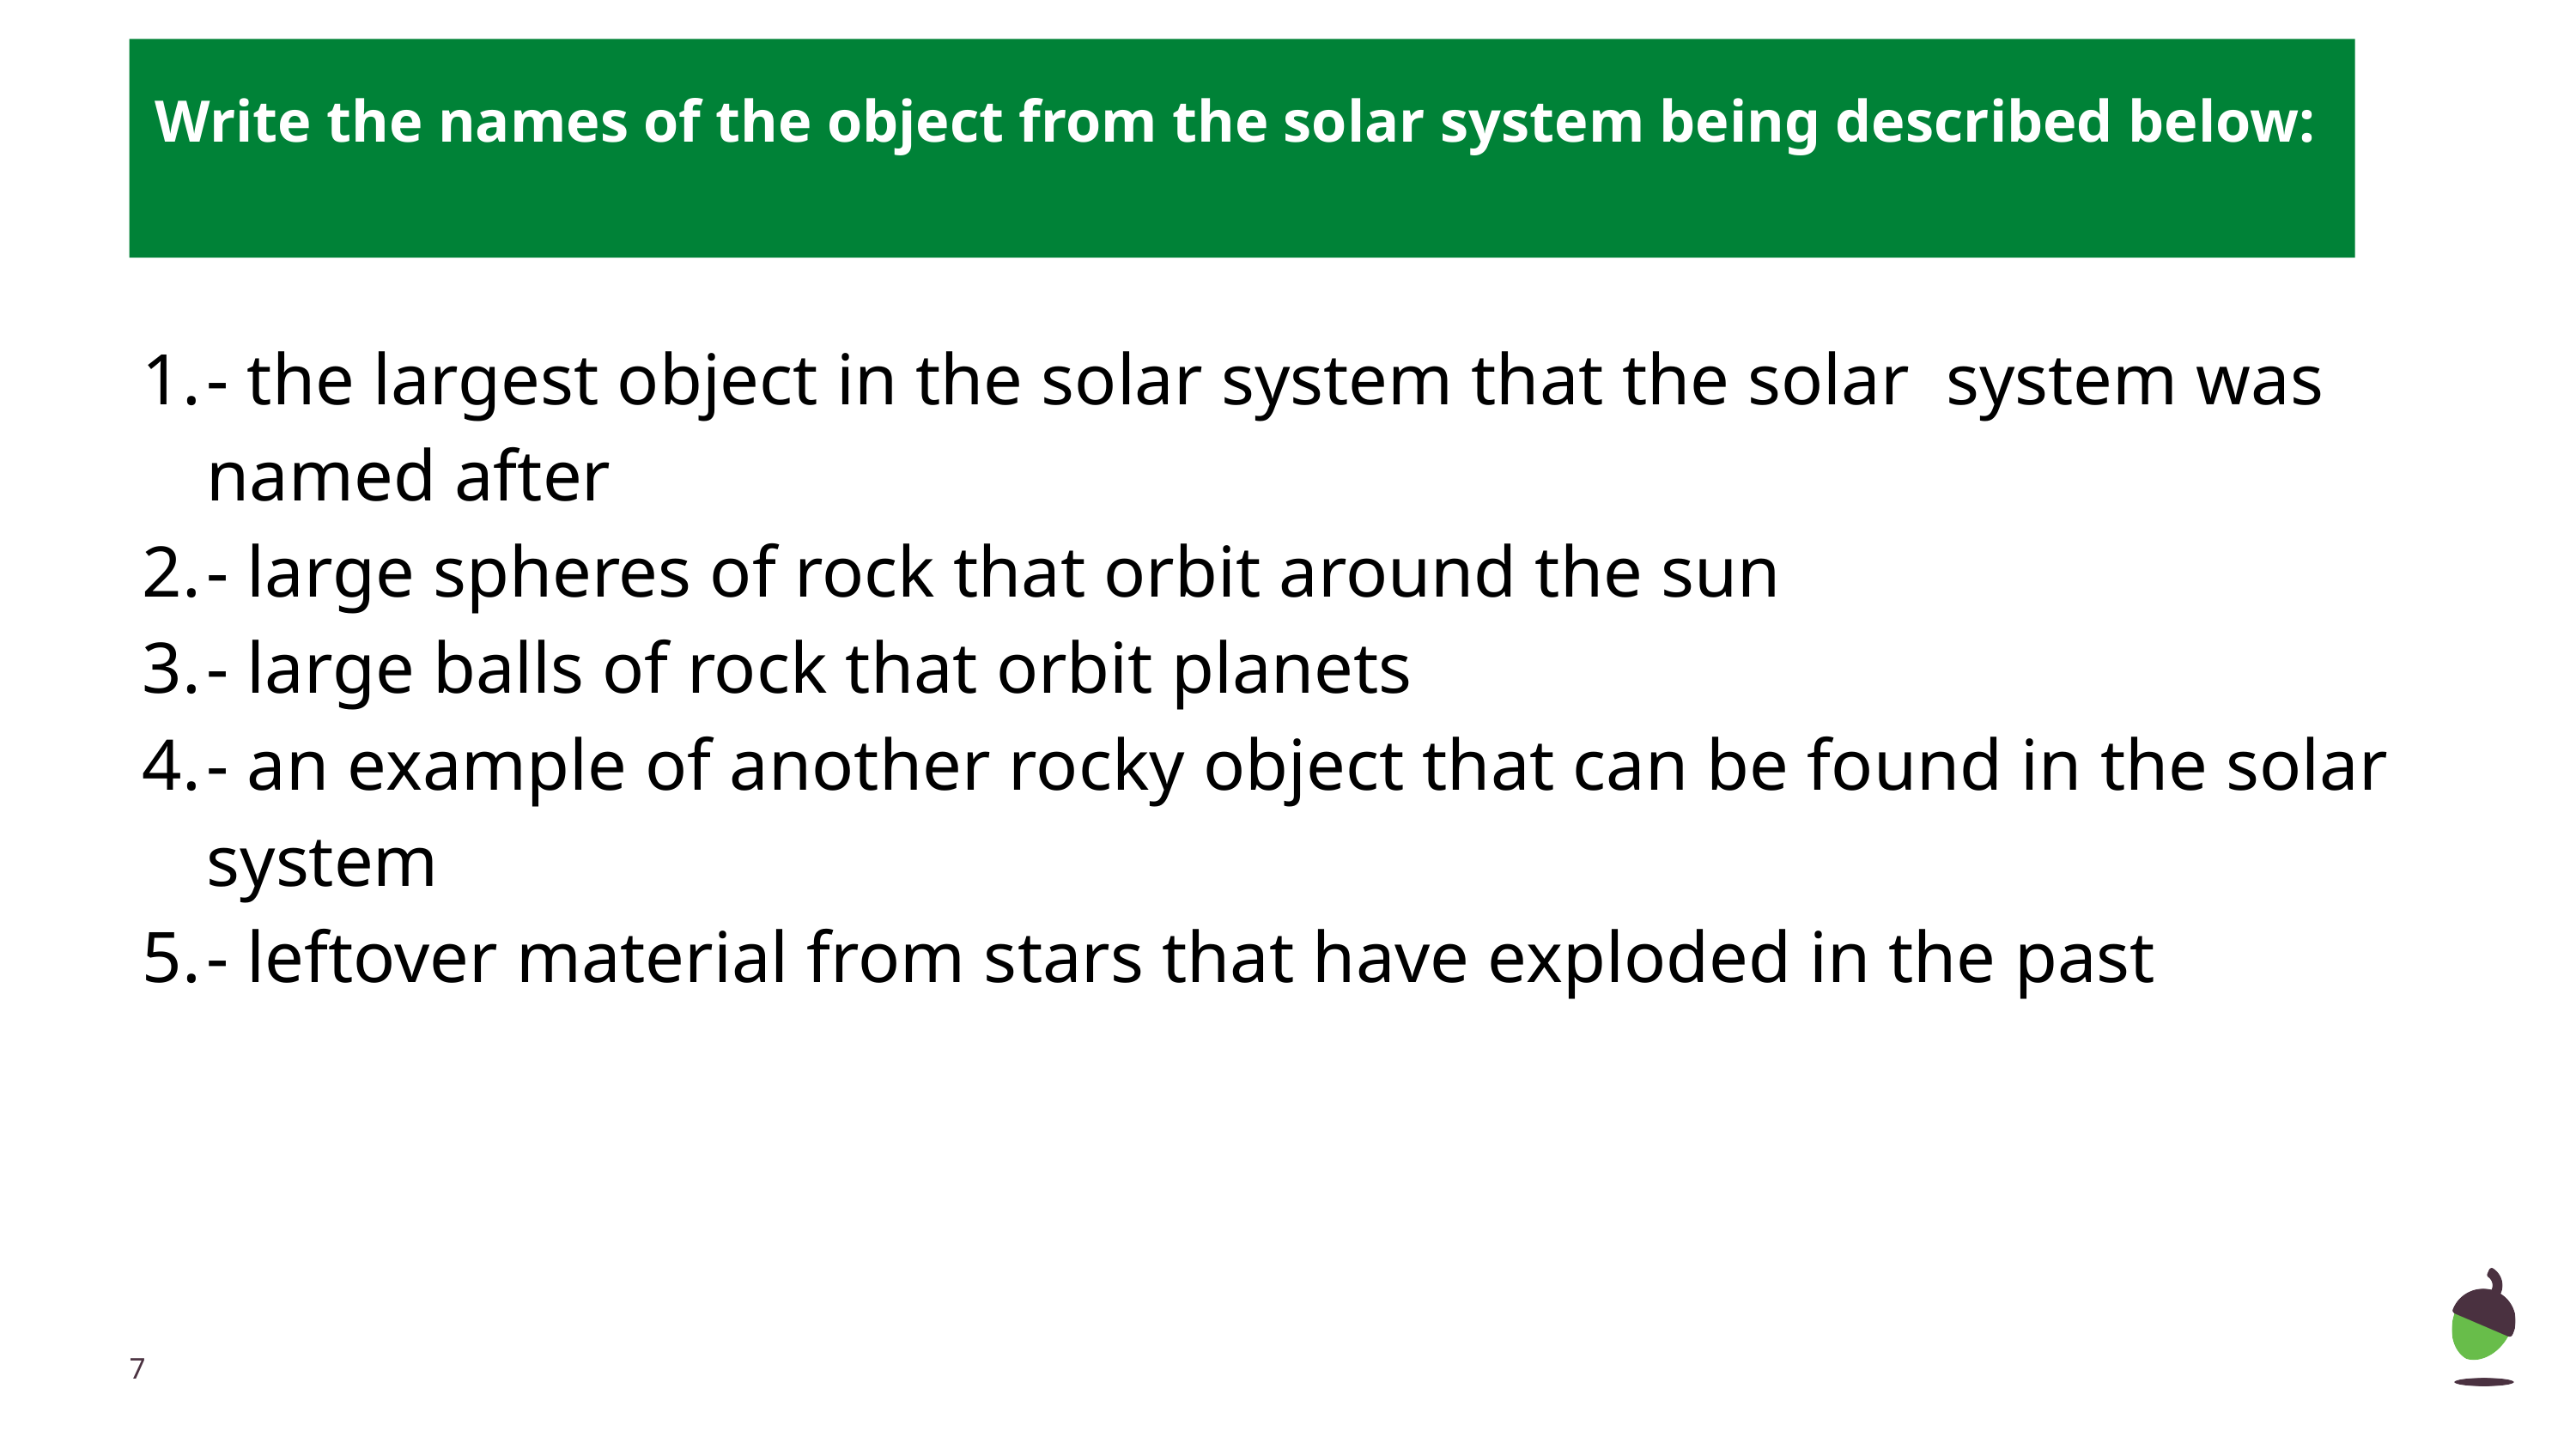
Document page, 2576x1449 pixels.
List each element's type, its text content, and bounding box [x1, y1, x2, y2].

subtitle Write the names of the object from the solar system being described below: [129, 39, 2355, 258]
picture [2451, 1268, 2516, 1386]
text_box - the largest object in the solar system that the solar system was named after - large spheres of rock that orbit around the sun - large balls of rock that orbit planets - an example of another rocky object that can be found in the solar system - leftover material from stars that have exploded in the past [129, 309, 2496, 853]
slide_number ‹#› [129, 1349, 332, 1401]
